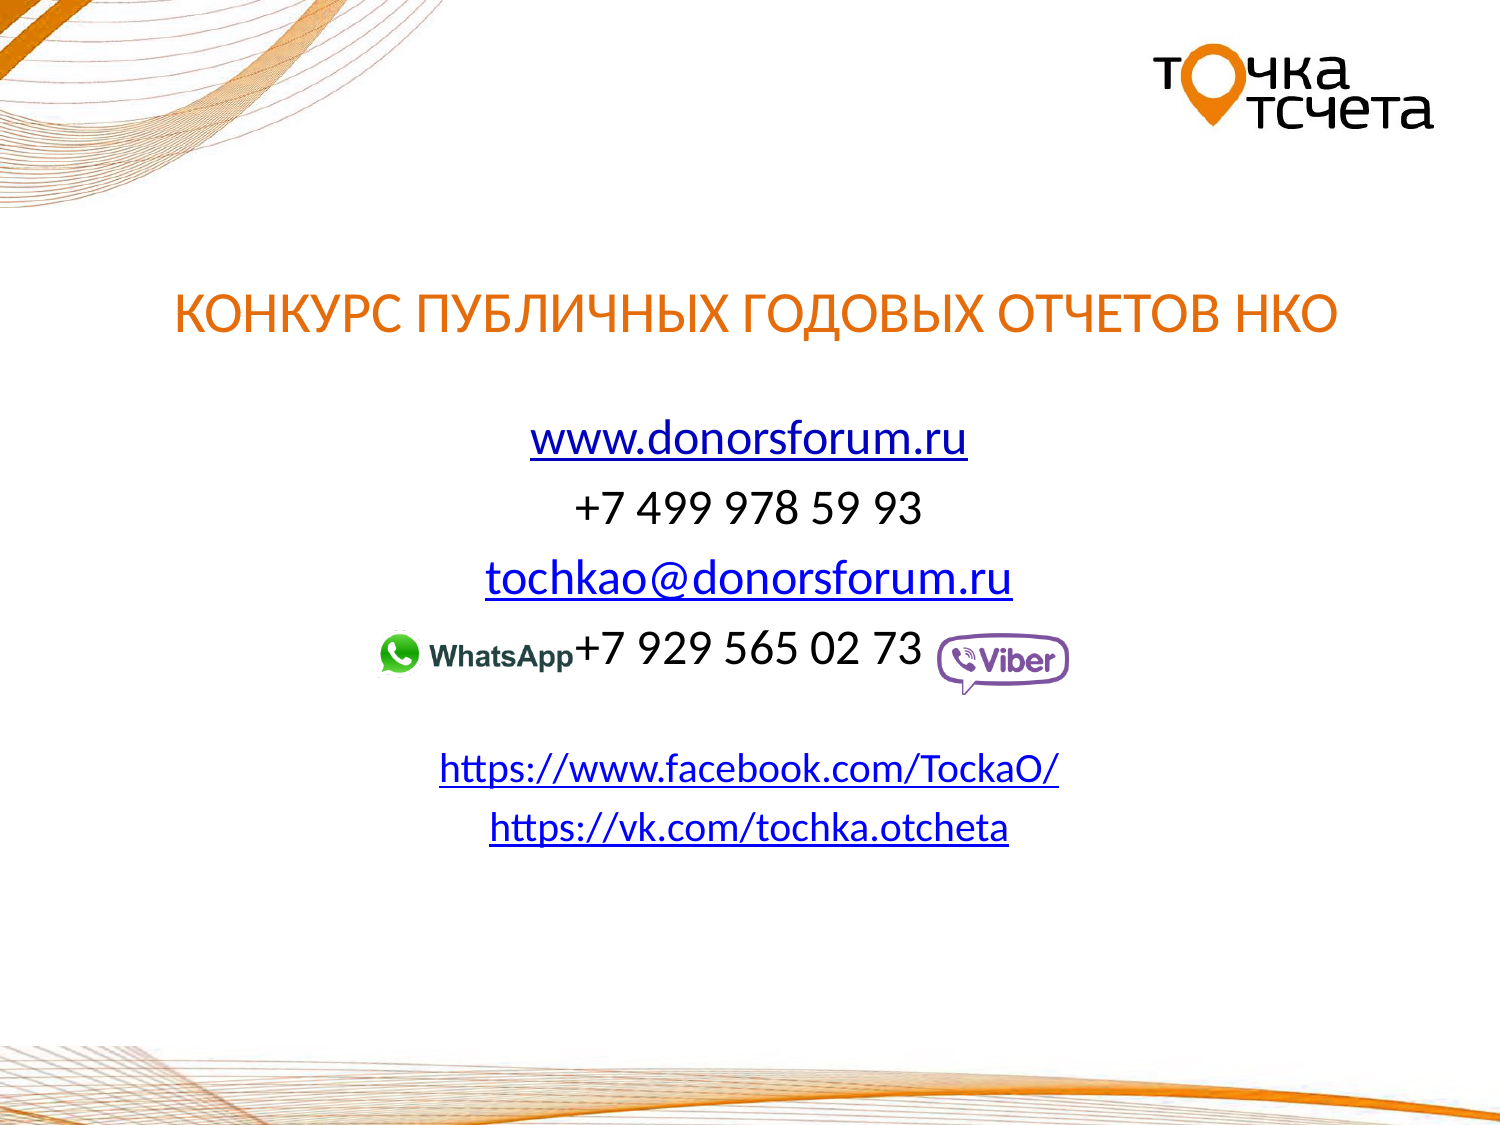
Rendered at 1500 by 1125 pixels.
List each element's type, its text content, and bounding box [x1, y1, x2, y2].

list www.donorsforum.ru +7 499 978 59 93 tochkao@donorsforum.ru +7 929 565 02 73 https://www.facebook.com/TockaO/ https://vk.com/tochka.otcheta [234, 397, 1264, 864]
picture [0, 1046, 1500, 1125]
picture [0, 0, 444, 209]
picture [362, 615, 586, 696]
text_box КОНКУРС ПУБЛИЧНЫХ ГОДОВЫХ ОТЧЕТОВ НКО [159, 267, 1400, 352]
picture [1083, 18, 1483, 198]
picture [936, 633, 1070, 696]
